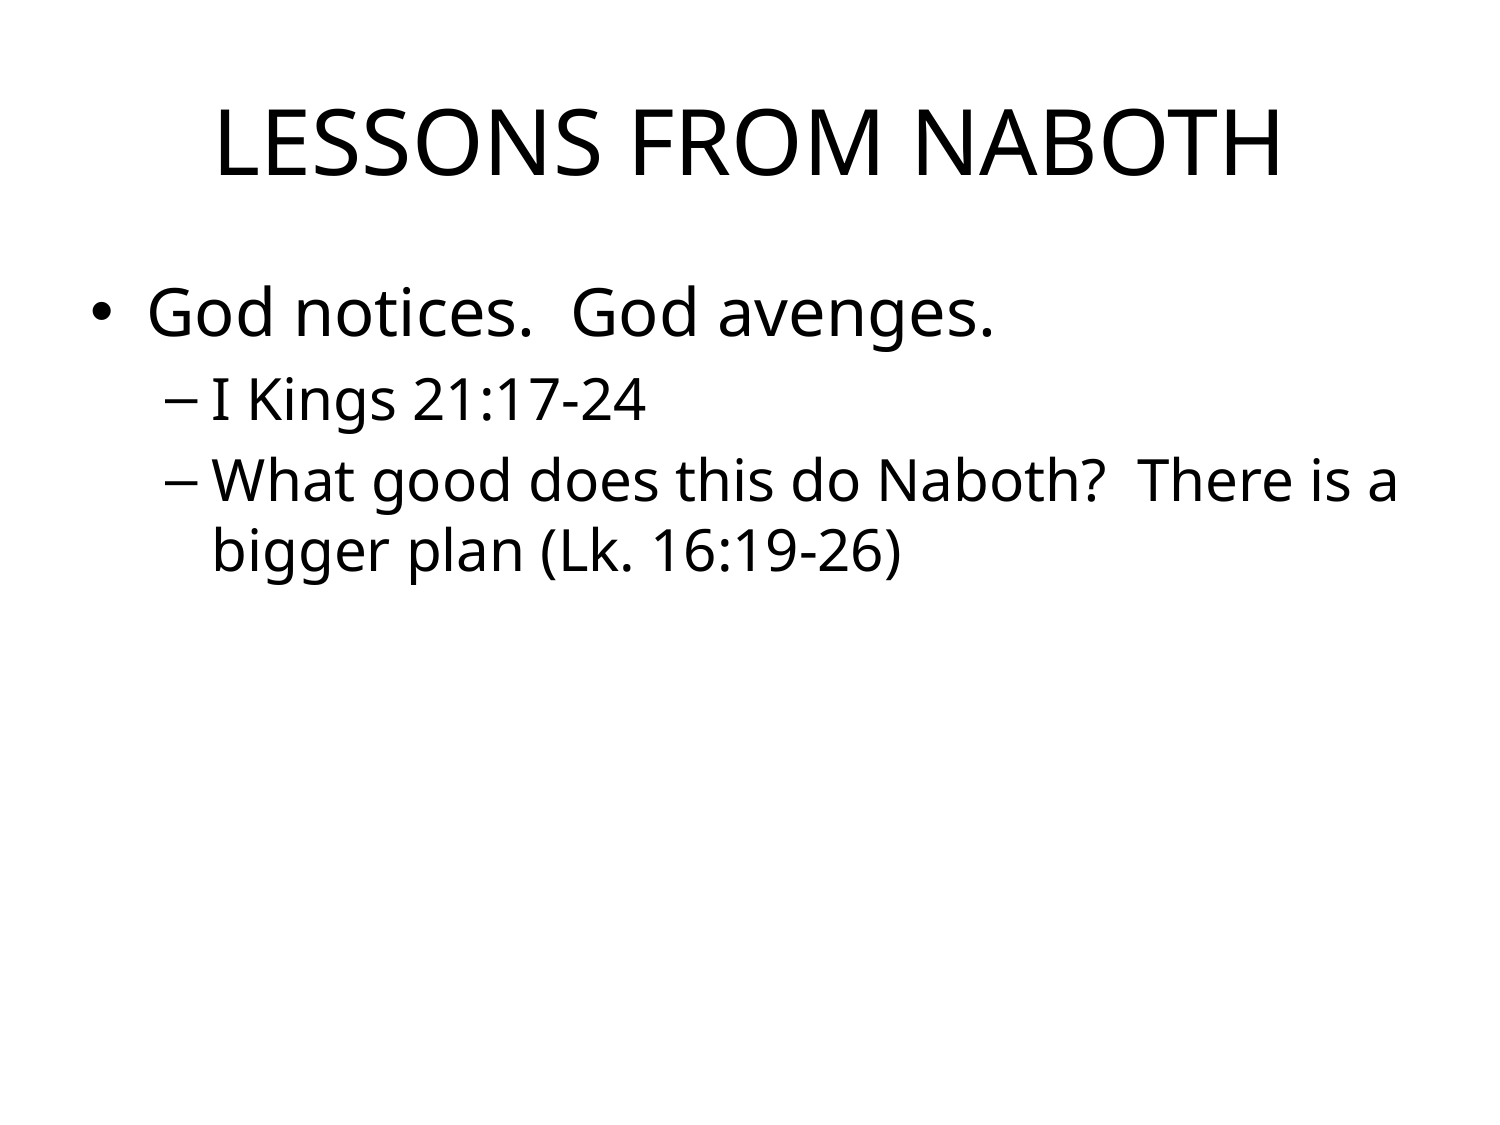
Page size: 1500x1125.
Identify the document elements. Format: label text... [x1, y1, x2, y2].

title LESSONS FROM NABOTH [75, 45, 1425, 233]
list God notices. God avenges. I Kings 21:17-24 What good does this do Naboth? There is a bigger plan (Lk. 16:19-26) [75, 262, 1425, 1005]
